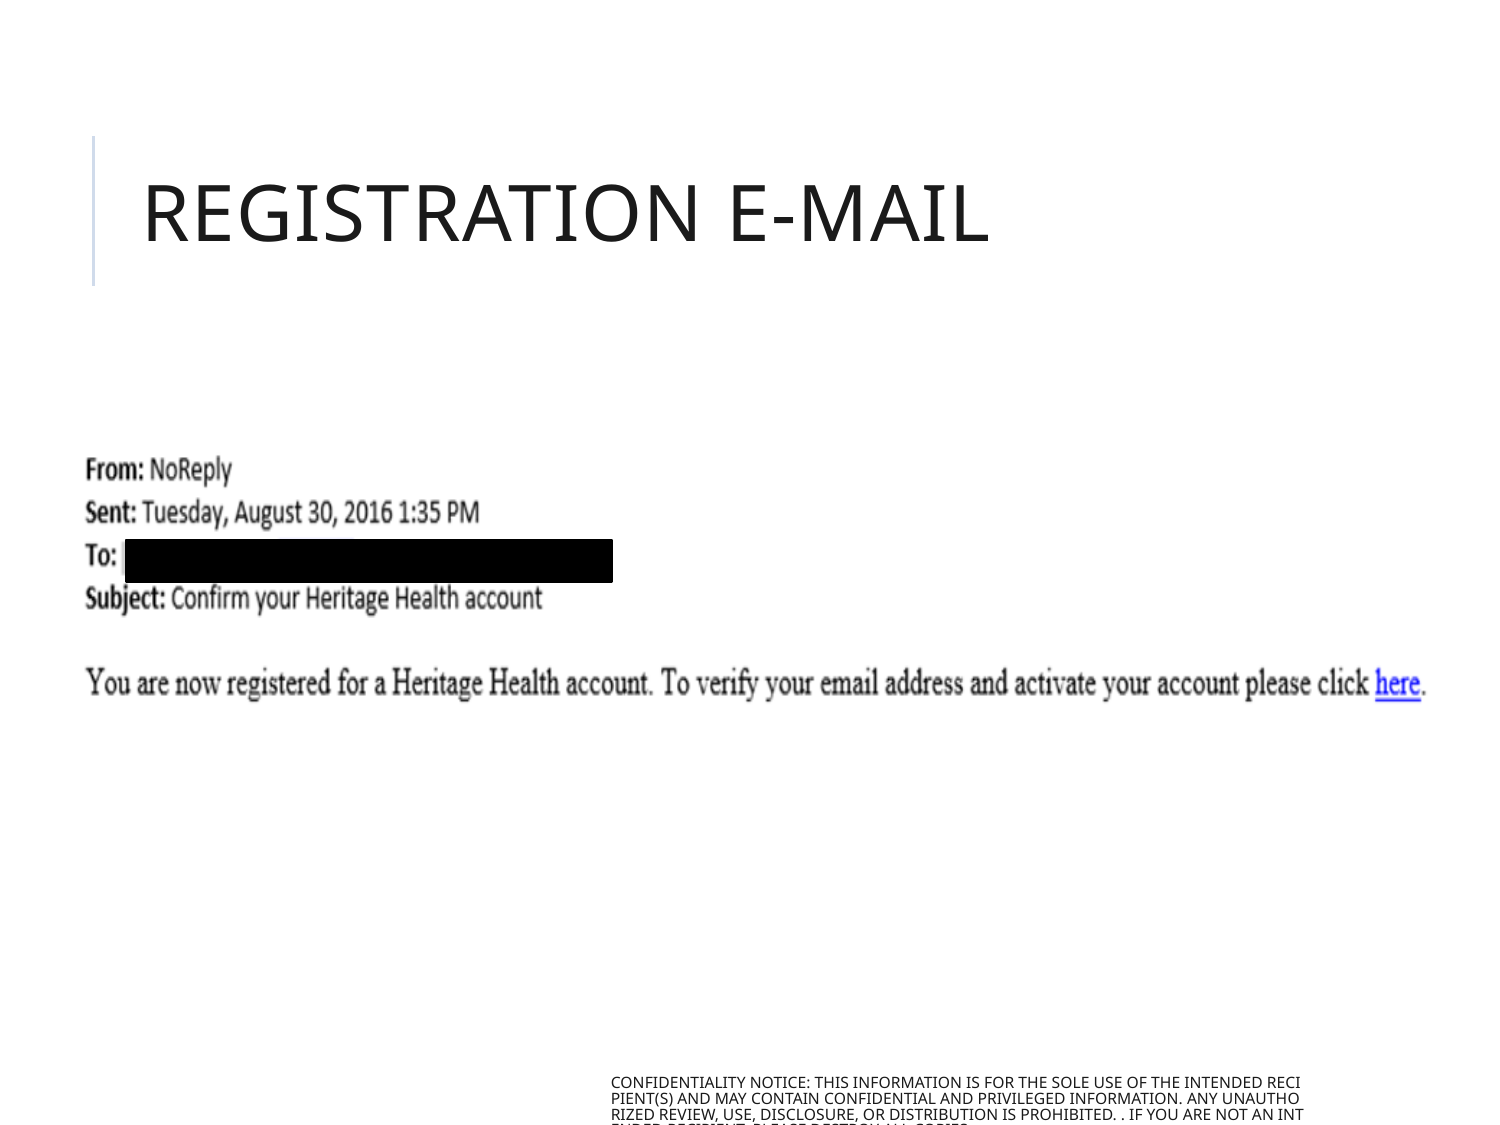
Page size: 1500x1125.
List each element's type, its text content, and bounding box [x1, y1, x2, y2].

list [65, 435, 1472, 740]
title Registration E-mail [126, 96, 1322, 342]
footer CONFIDENTIALITY NOTICE: This information is for the sole use of the intended recipient(s) and may contain confidential and privileged information. Any unauthorized review, use, disclosure, or distribution is prohibited. . If you are not an intended recipient, please destroy all copies. [595, 1061, 1322, 1107]
